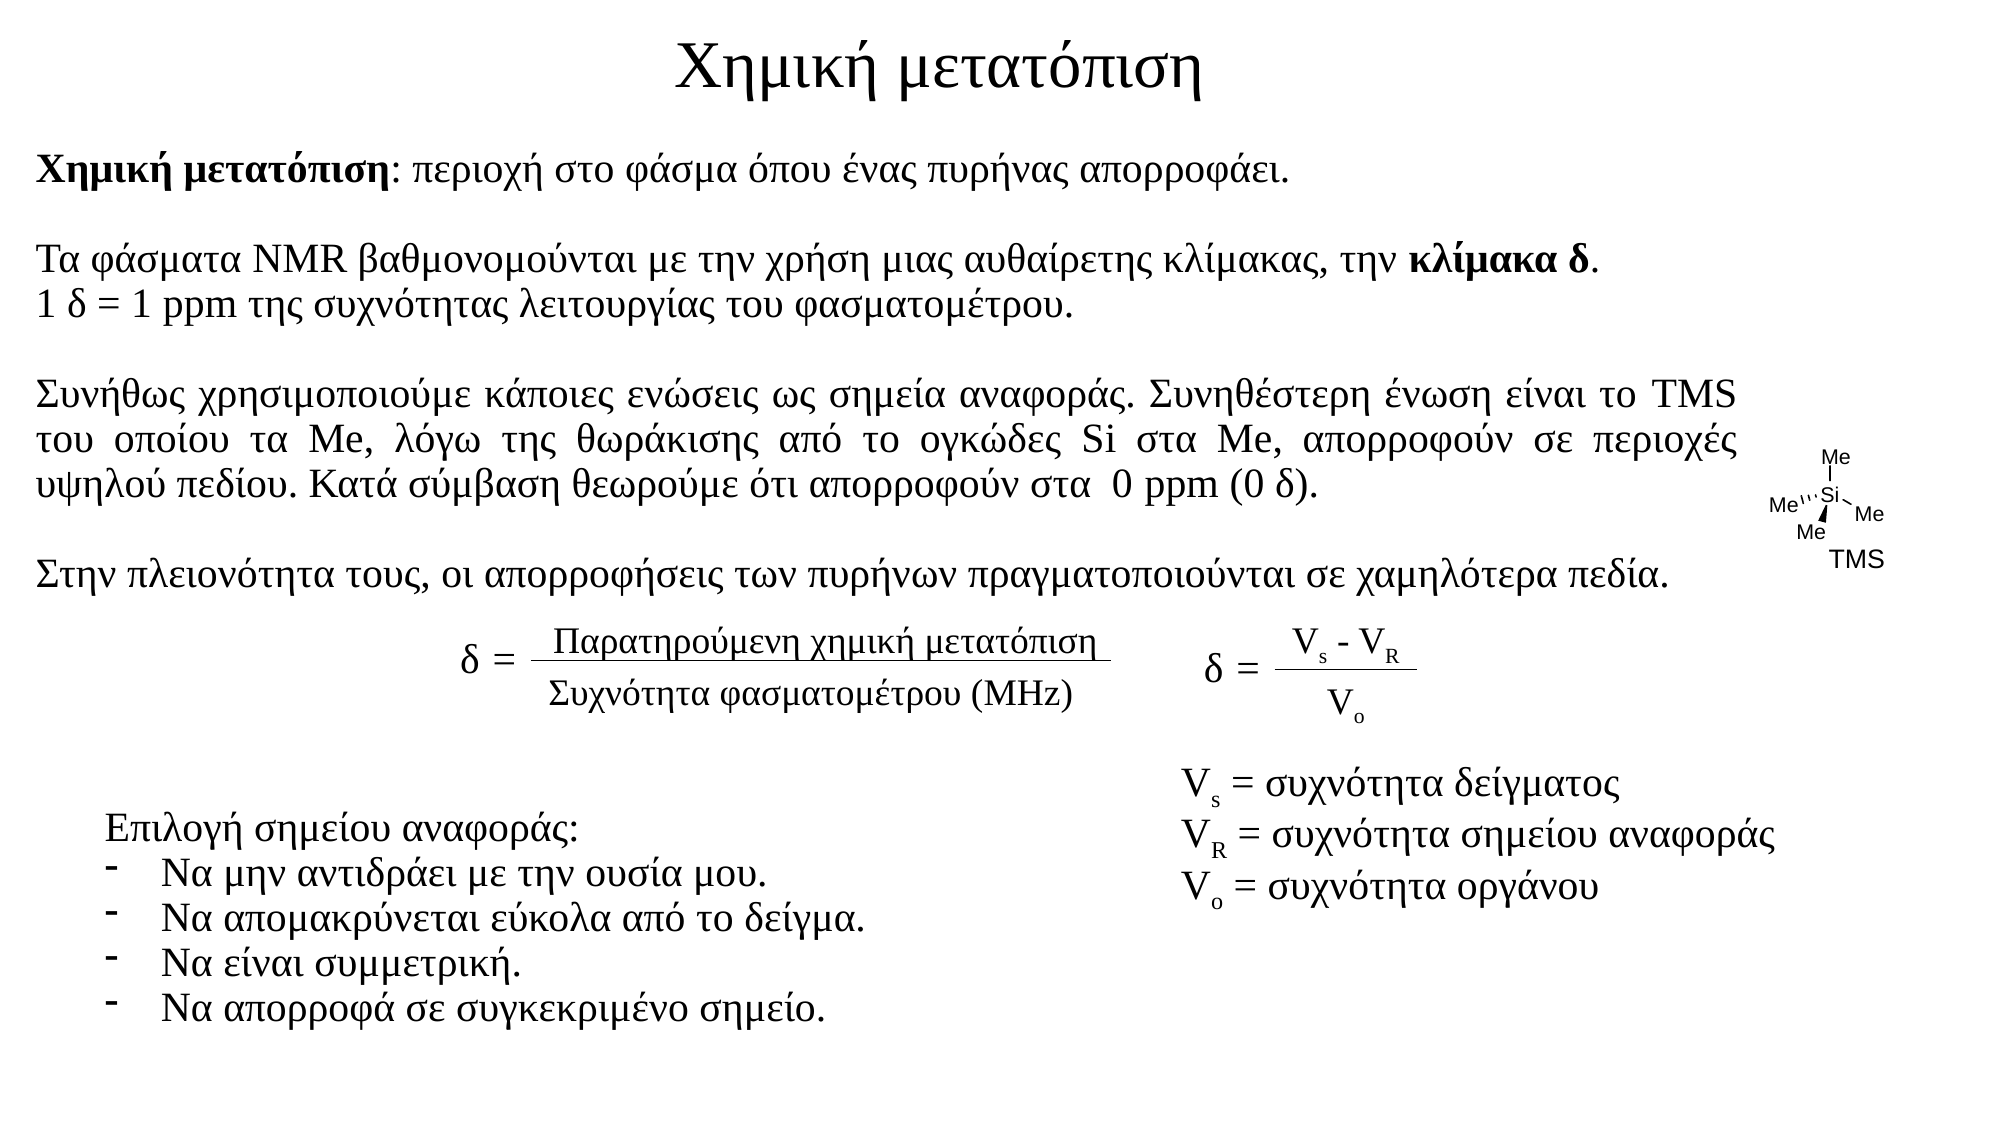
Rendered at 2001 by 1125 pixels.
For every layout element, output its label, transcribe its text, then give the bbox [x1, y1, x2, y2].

text_box δ = [445, 630, 531, 690]
text_box Χημική μετατόπιση [189, 0, 1690, 110]
text_box Vs - VR [1380, 670, 1415, 676]
text_box δ = [1189, 639, 1275, 700]
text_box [1766, 444, 1894, 584]
text_box Vs - VR [1277, 670, 1312, 676]
text_box Vs - VR [1277, 609, 1415, 669]
text_box Συχνότητα φασματομέτρου (MHz) [533, 661, 1089, 721]
text_box Χημική μετατόπιση: περιοχή στο φάσμα όπου ένας πυρήνας απορροφάει. Τα φάσματα NMR βαθμονομούνται με την χρήση μιας αυθαίρετης κλίμακας, την κλίμακα δ. 1 δ = 1 ppm της συχνότητας λειτουργίας του φασματομέτρου. Συνήθως χρησιμοποιούμε κάποιες ενώσεις ως σημεία αναφοράς. Συνηθέστερη ένωση είναι το TMS του οποίου τα Me, λόγω της θωράκισης από το ογκώδες Si στα Me, απορροφούν σε περιοχές υψηλού πεδίου. Κατά σύμβαση θεωρούμε ότι απορροφούν στα 0 ppm (0 δ). Στην πλειονότητα τους, οι απορροφήσεις των πυρήνων πραγματοποιούνται σε χαμηλότερα πεδία. [20, 139, 1753, 605]
text_box Παρατηρούμενη χημική μετατόπιση [538, 609, 1113, 669]
text_box Επιλογή σημείου αναφοράς: Να μην αντιδράει με την ουσία μου. Να απομακρύνεται εύκολα από το δείγμα. Να είναι συμμετρική. Να απορροφά σε συγκεκριμένο σημείο. [89, 798, 1121, 1083]
text_box Vs = συχνότητα δείγματος VR = συχνότητα σημείου αναφοράς Vo = συχνότητα οργάνου [1165, 748, 1870, 917]
text_box Vo [1312, 670, 1380, 736]
